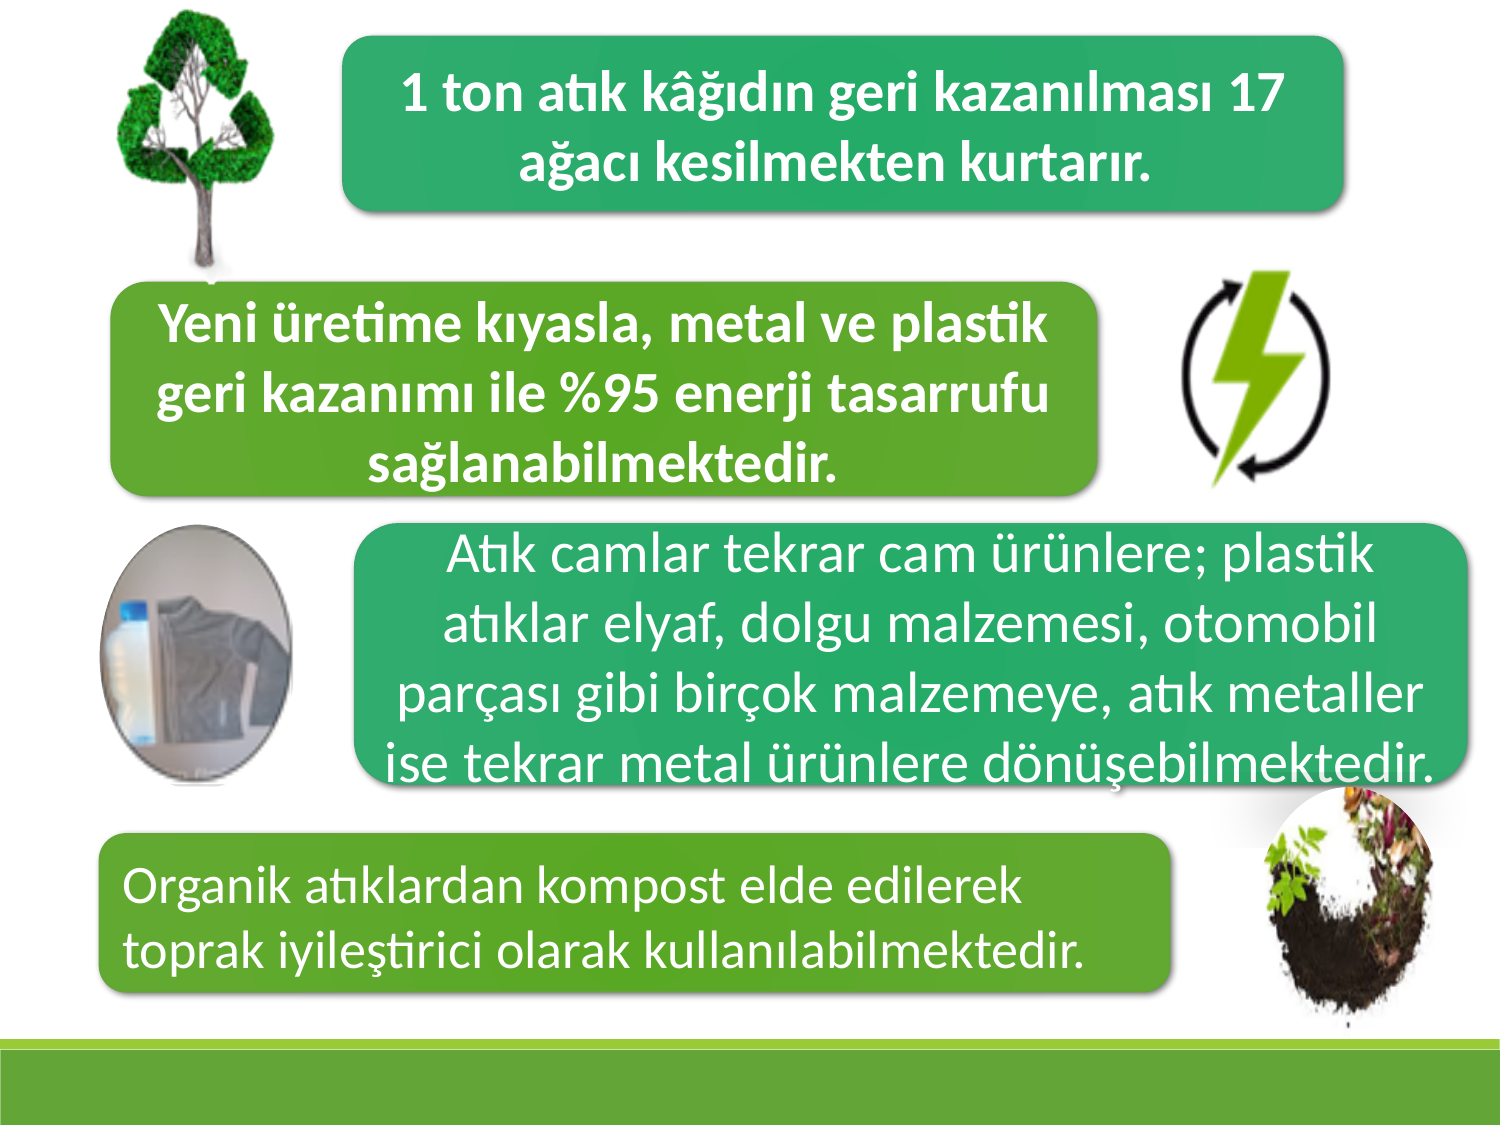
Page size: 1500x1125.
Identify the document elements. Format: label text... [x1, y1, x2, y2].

text_box Yeni üretime kıyasla, metal ve plastik geri kazanımı ile %95 enerji tasarrufu sağlanabilmektedir. [110, 281, 1098, 497]
text_box Organik atıklardan kompost elde edilerek toprak iyileştirici olarak kullanılabilmektedir. [98, 833, 1171, 993]
text_box 1 ton atık kâğıdın geri kazanılması 17 ağacı kesilmekten kurtarır. [342, 35, 1344, 212]
picture [1168, 257, 1343, 496]
picture [110, 2, 307, 307]
text_box Atık camlar tekrar cam ürünlere; plastik atıklar elyaf, dolgu malzemesi, otomobil parçası gibi birçok malzemeye, atık metaller ise tekrar metal ürünlere dönüşebilmektedir. [353, 523, 1468, 785]
picture [1255, 786, 1443, 1040]
picture [99, 524, 297, 790]
